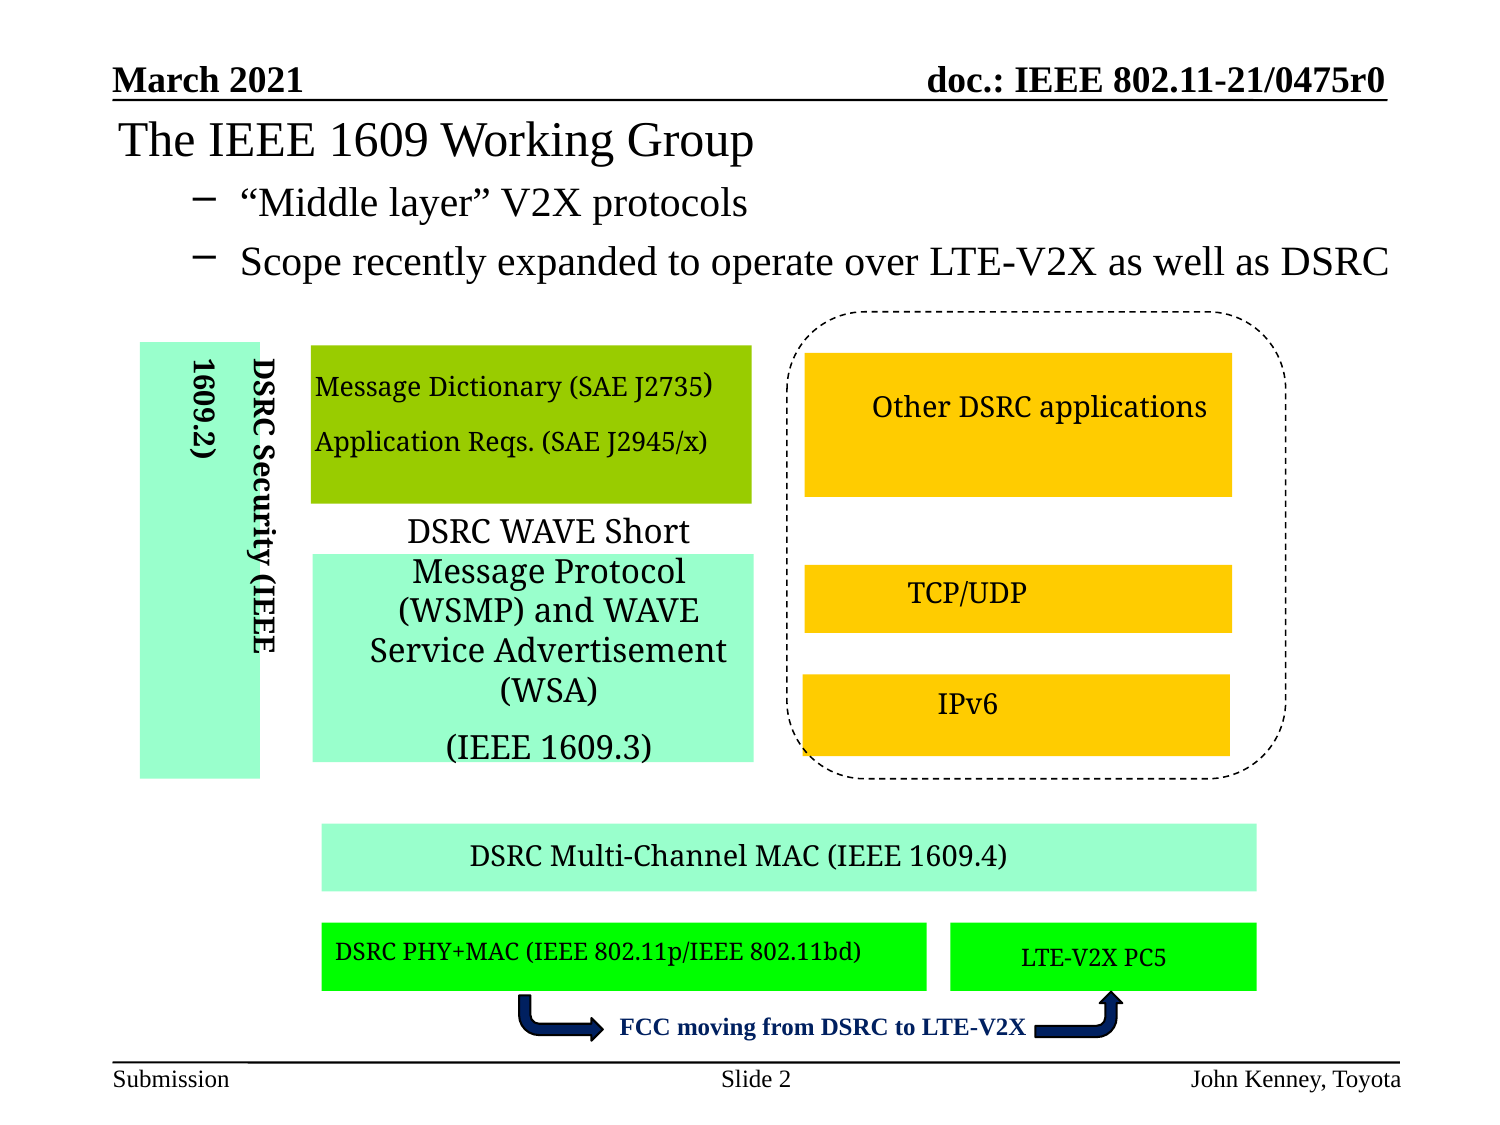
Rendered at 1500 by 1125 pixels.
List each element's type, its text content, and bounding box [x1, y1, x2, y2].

slide_number Slide 2 [712, 1061, 800, 1093]
text_box [1035, 1011, 1117, 1038]
list The IEEE 1609 Working Group “Middle layer” V2X protocols Scope recently expanded to operate over LTE-V2X as well as DSRC [102, 99, 1497, 838]
text_box [519, 1011, 603, 1041]
text_box FCC moving from DSRC to LTE-V2X [604, 1011, 1043, 1048]
footer John Kenney, Toyota [1188, 1061, 1402, 1093]
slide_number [111, 54, 307, 101]
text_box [139, 311, 1286, 1004]
